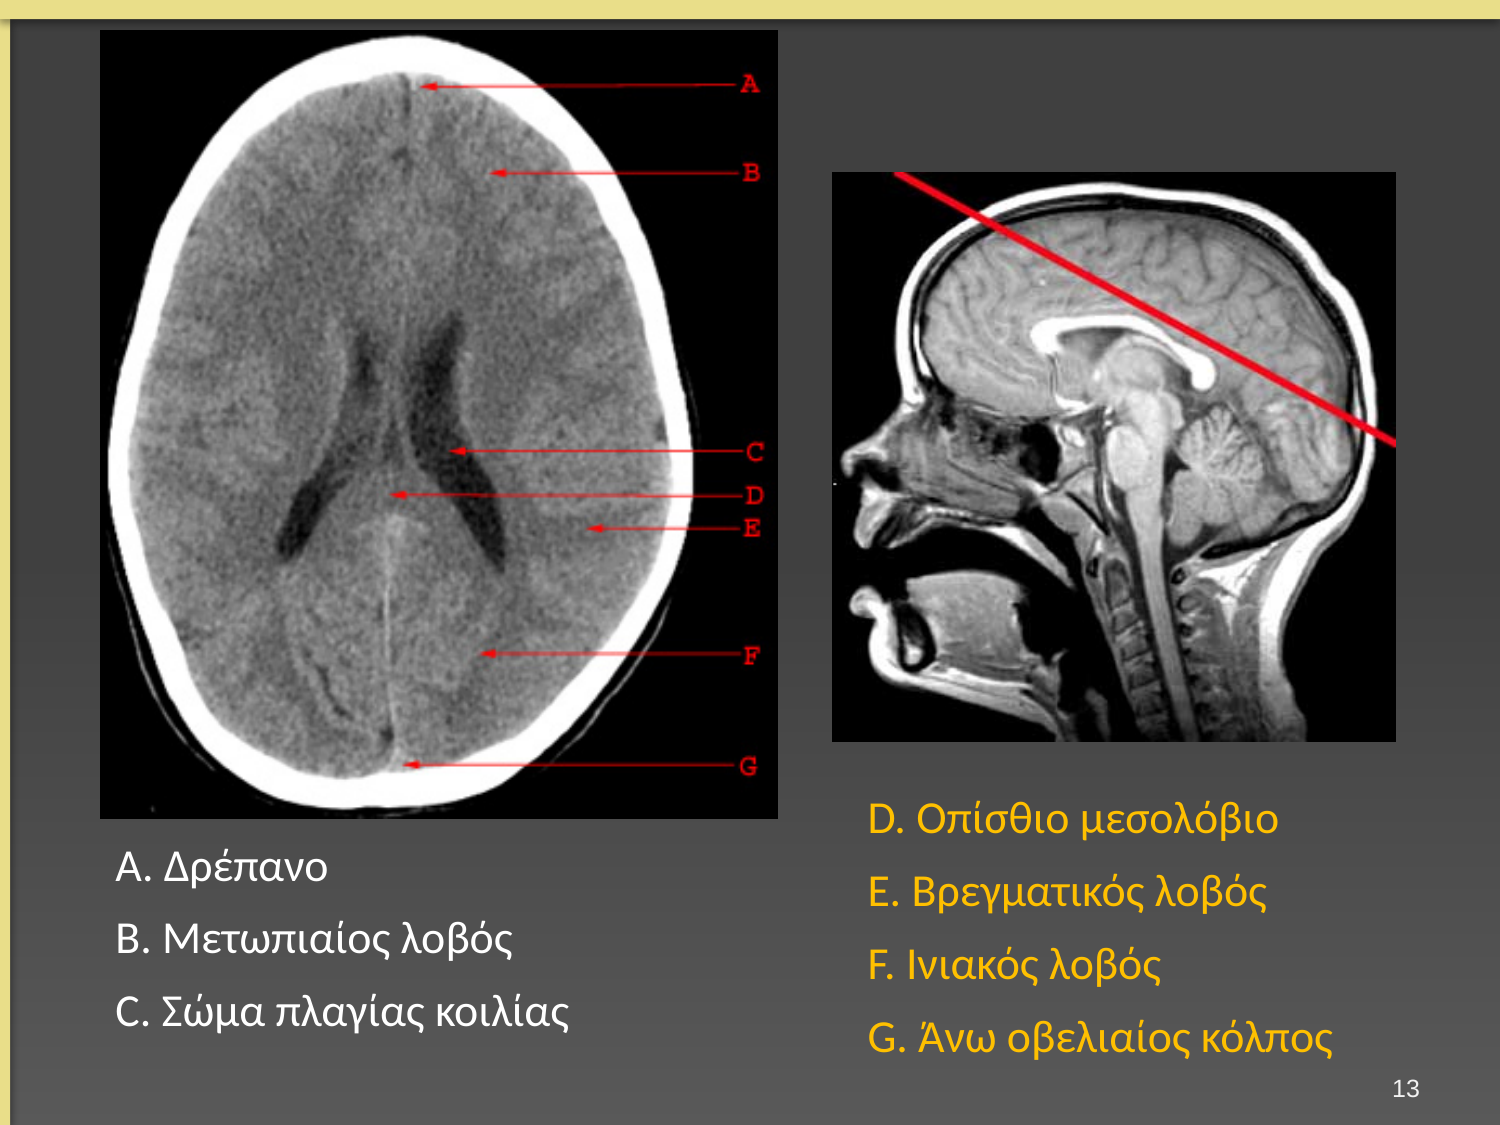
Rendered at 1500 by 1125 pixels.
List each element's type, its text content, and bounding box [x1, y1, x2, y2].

list A. Δρέπανο B. Μετωπιαίος λοβός C. Σώμα πλαγίας κοιλίας [100, 827, 750, 1106]
picture [100, 30, 778, 819]
picture [832, 172, 1396, 742]
list D. Οπίσθιο μεσολόβιο E. Βρεγματικός λοβός F. Ινιακός λοβός G. Άνω οβελιαίος κόλπος [852, 775, 1500, 1081]
slide_number 12 [1085, 1057, 1436, 1118]
